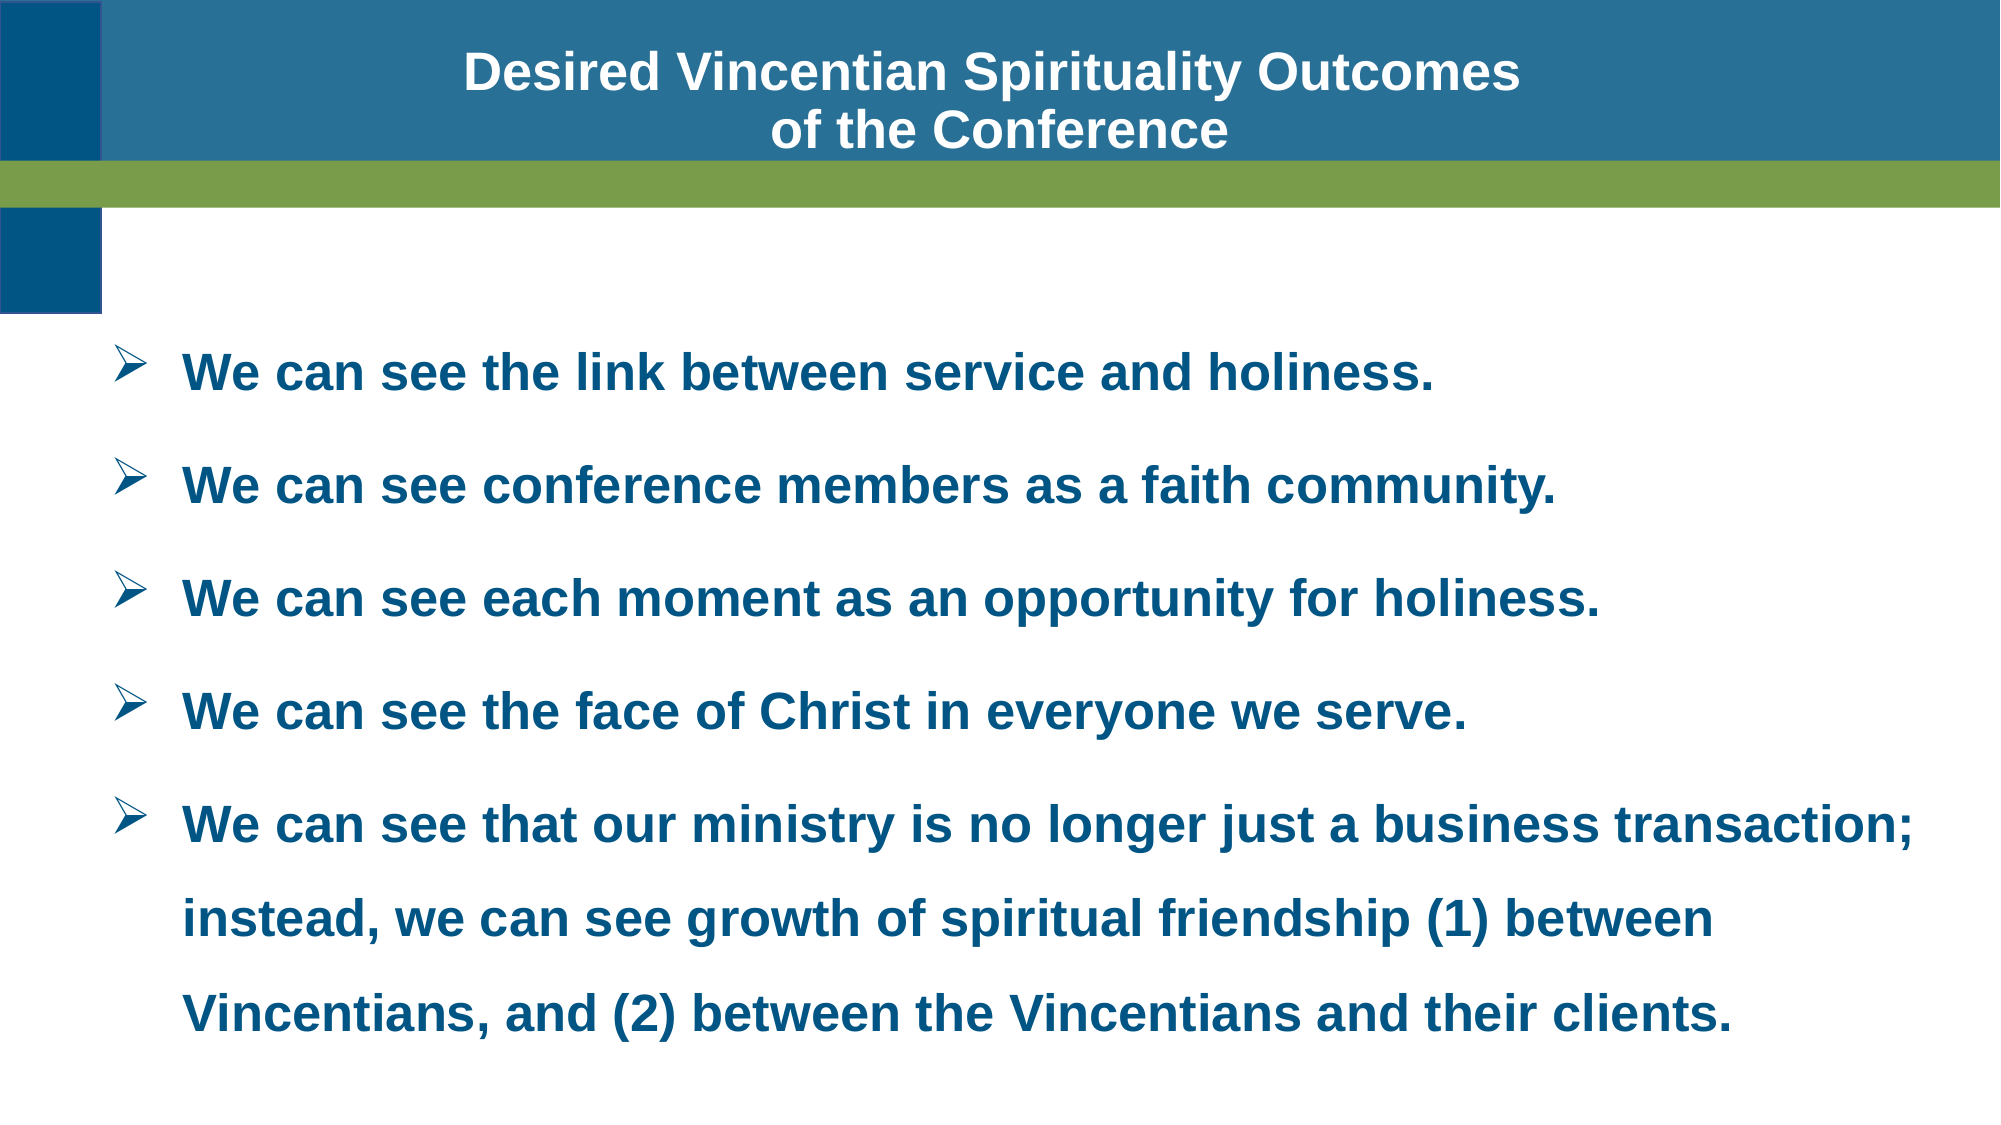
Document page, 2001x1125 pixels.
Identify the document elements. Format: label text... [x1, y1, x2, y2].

list We can see the link between service and holiness. We can see conference members as a faith community. We can see each moment as an opportunity for holiness. We can see the face of Christ in everyone we serve. We can see that our ministry is no longer just a business transaction; instead, we can see growth of spiritual friendship (1) between Vincentians, and (2) between the Vincentians and their clients. [92, 299, 1943, 1125]
title Desired Vincentian Spirituality Outcomes of the Conference [137, 35, 1863, 169]
